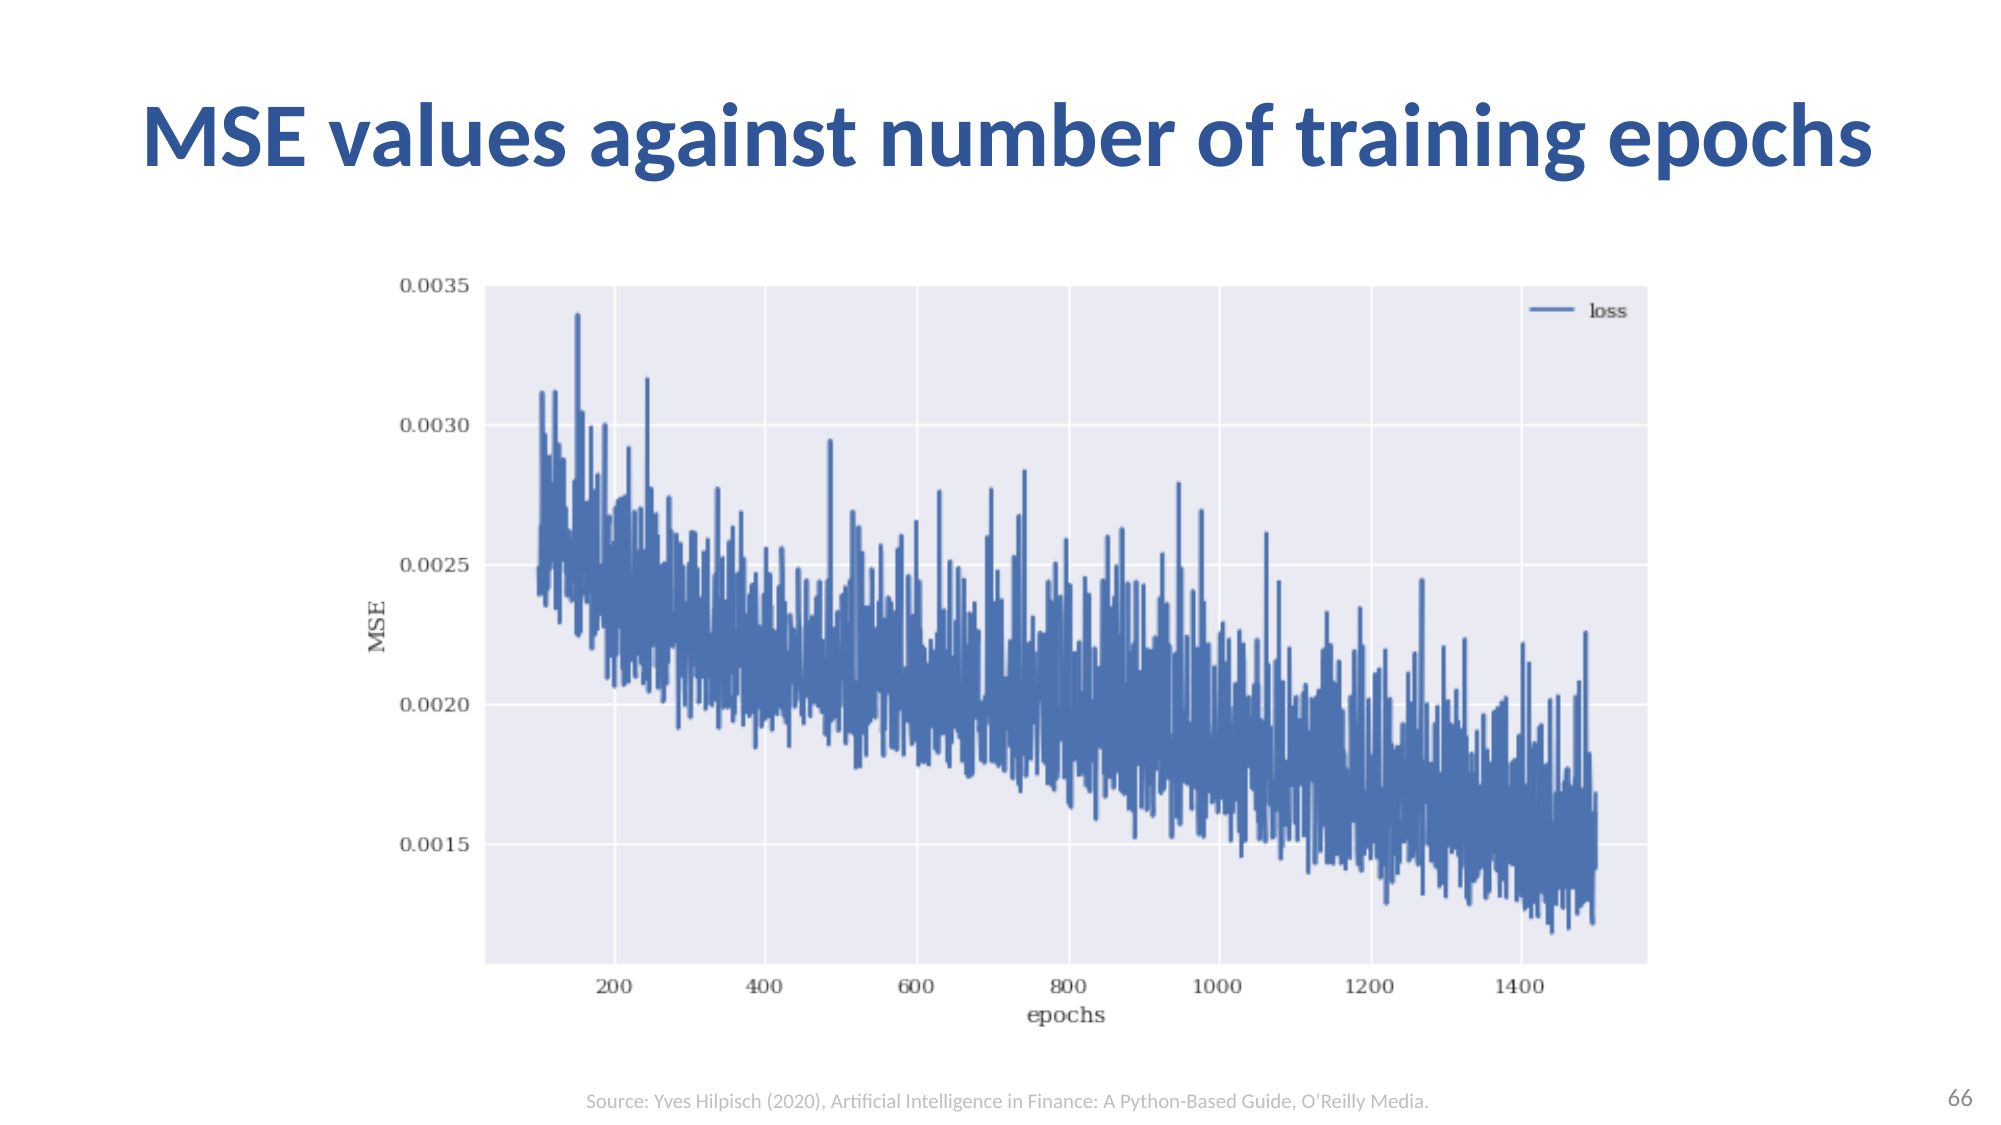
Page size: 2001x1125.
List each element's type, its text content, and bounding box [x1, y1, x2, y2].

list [353, 264, 1663, 1043]
slide_number 66 [1830, 1076, 1989, 1116]
title MSE values against number of training epochs [87, 22, 1929, 238]
text_box Source: Yves Hilpisch (2020), Artificial Intelligence in Finance: A Python-Based Guide, O’Reilly Media. [316, 1079, 1700, 1120]
